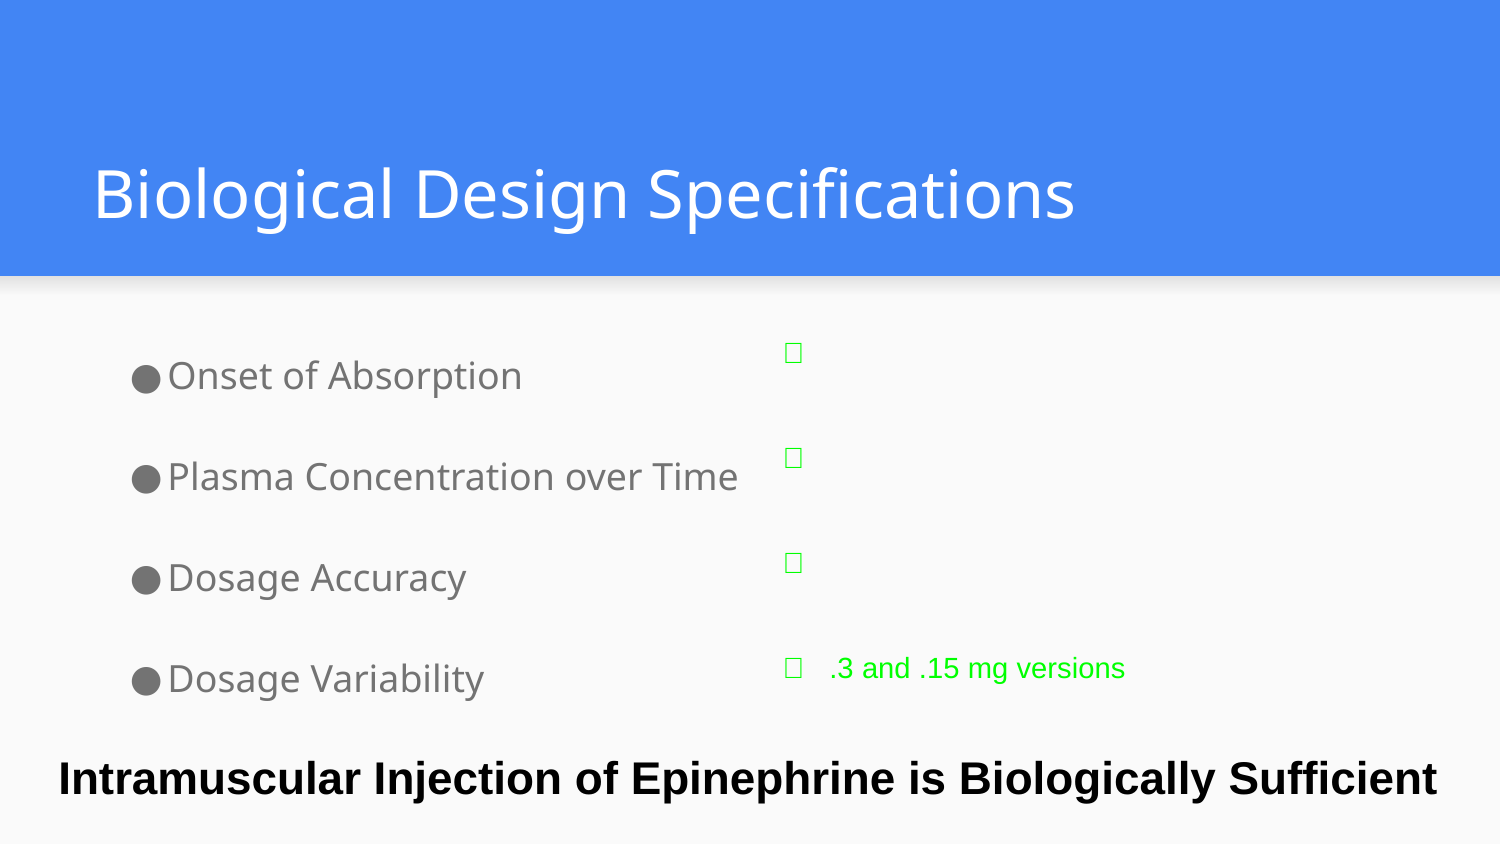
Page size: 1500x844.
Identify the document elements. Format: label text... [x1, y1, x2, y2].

text_box Intramuscular Injection of Epinephrine is Biologically Sufficient [43, 733, 1488, 827]
title Biological Design Specifications [77, 121, 1427, 248]
text_box ✅ ✅ ✅ ✅ .3 and .15 mg versions [767, 319, 1208, 601]
list Onset of Absorption Plasma Concentration over Time Dosage Accuracy Dosage Variability [77, 314, 1427, 733]
